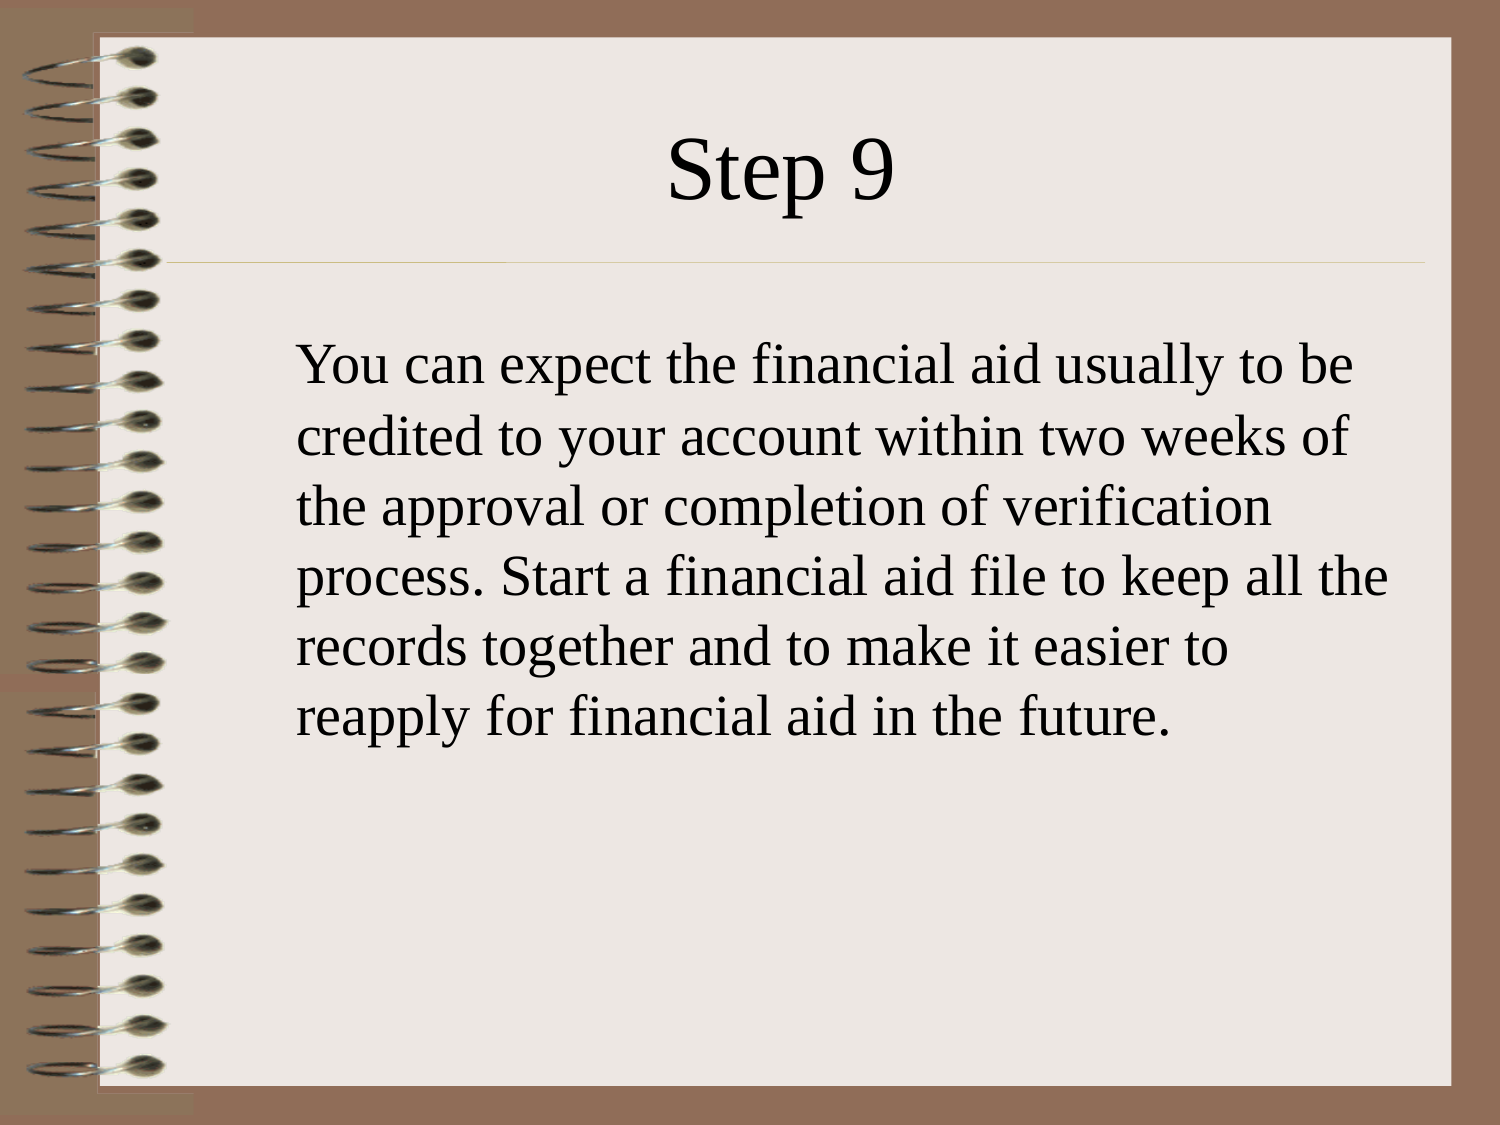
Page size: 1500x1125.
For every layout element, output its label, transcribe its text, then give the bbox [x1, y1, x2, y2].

list You can expect the financial aid usually to be credited to your account within two weeks of the approval or completion of verification process. Start a financial aid file to keep all the records together and to make it easier to reapply for financial aid in the future. [224, 309, 1417, 994]
title Step 9 [137, 112, 1426, 213]
picture [0, 8, 194, 674]
picture [0, 692, 194, 1115]
